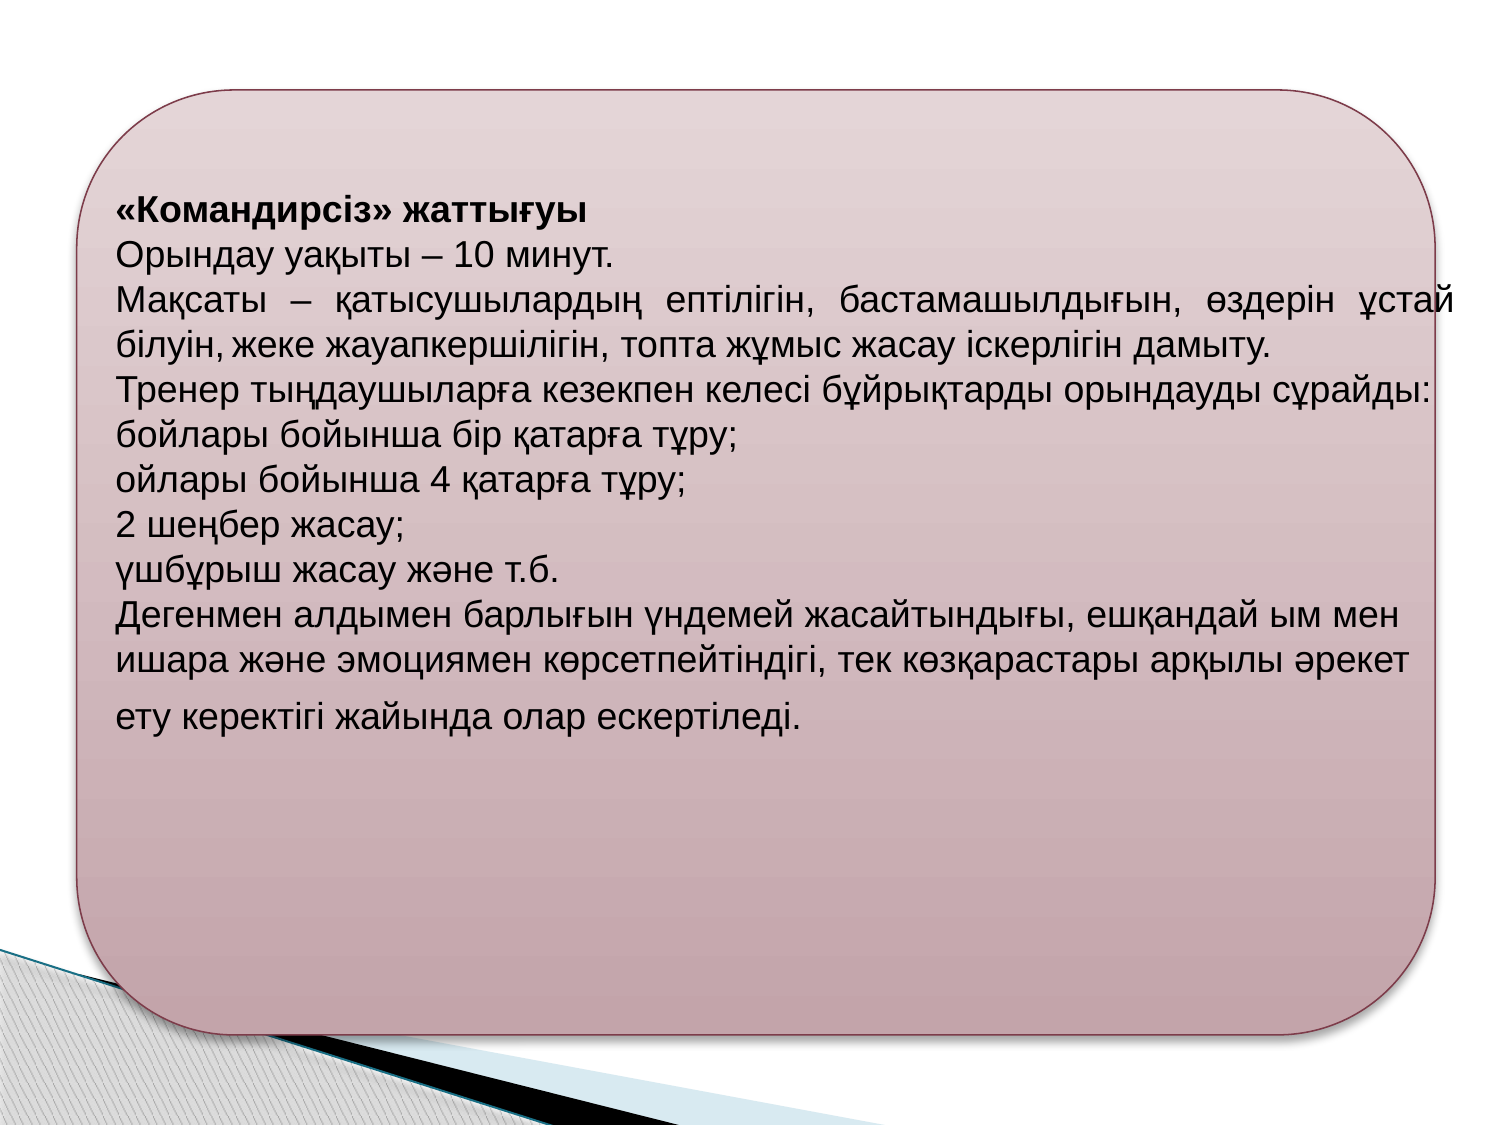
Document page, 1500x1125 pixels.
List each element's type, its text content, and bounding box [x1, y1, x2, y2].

text_box [75, 89, 1436, 1036]
text_box «Командирсіз» жаттығуы Орындау уақыты – 10 минут. Мақсаты – қатысушылардың ептілігін, бастамашылдығын, өздерін ұстай білуін, жеке жауапкершілігін, топта жұмыс жасау іскерлігін дамыту. Тренер тыңдаушыларға кезекпен келесі бұйрықтарды орындауды сұрайды: бойлары бойынша бір қатарға тұру; ойлары бойынша 4 қатарға тұру; 2 шеңбер жасау; үшбұрыш жасау және т.б. Дегенмен алдымен барлығын үндемей жасайтындығы, ешқандай ым мен ишара және эмоциямен көрсетпейтіндігі, тек көзқарастары арқылы әрекет ету керектігі жайында олар ескертіледі. [100, 177, 1471, 748]
